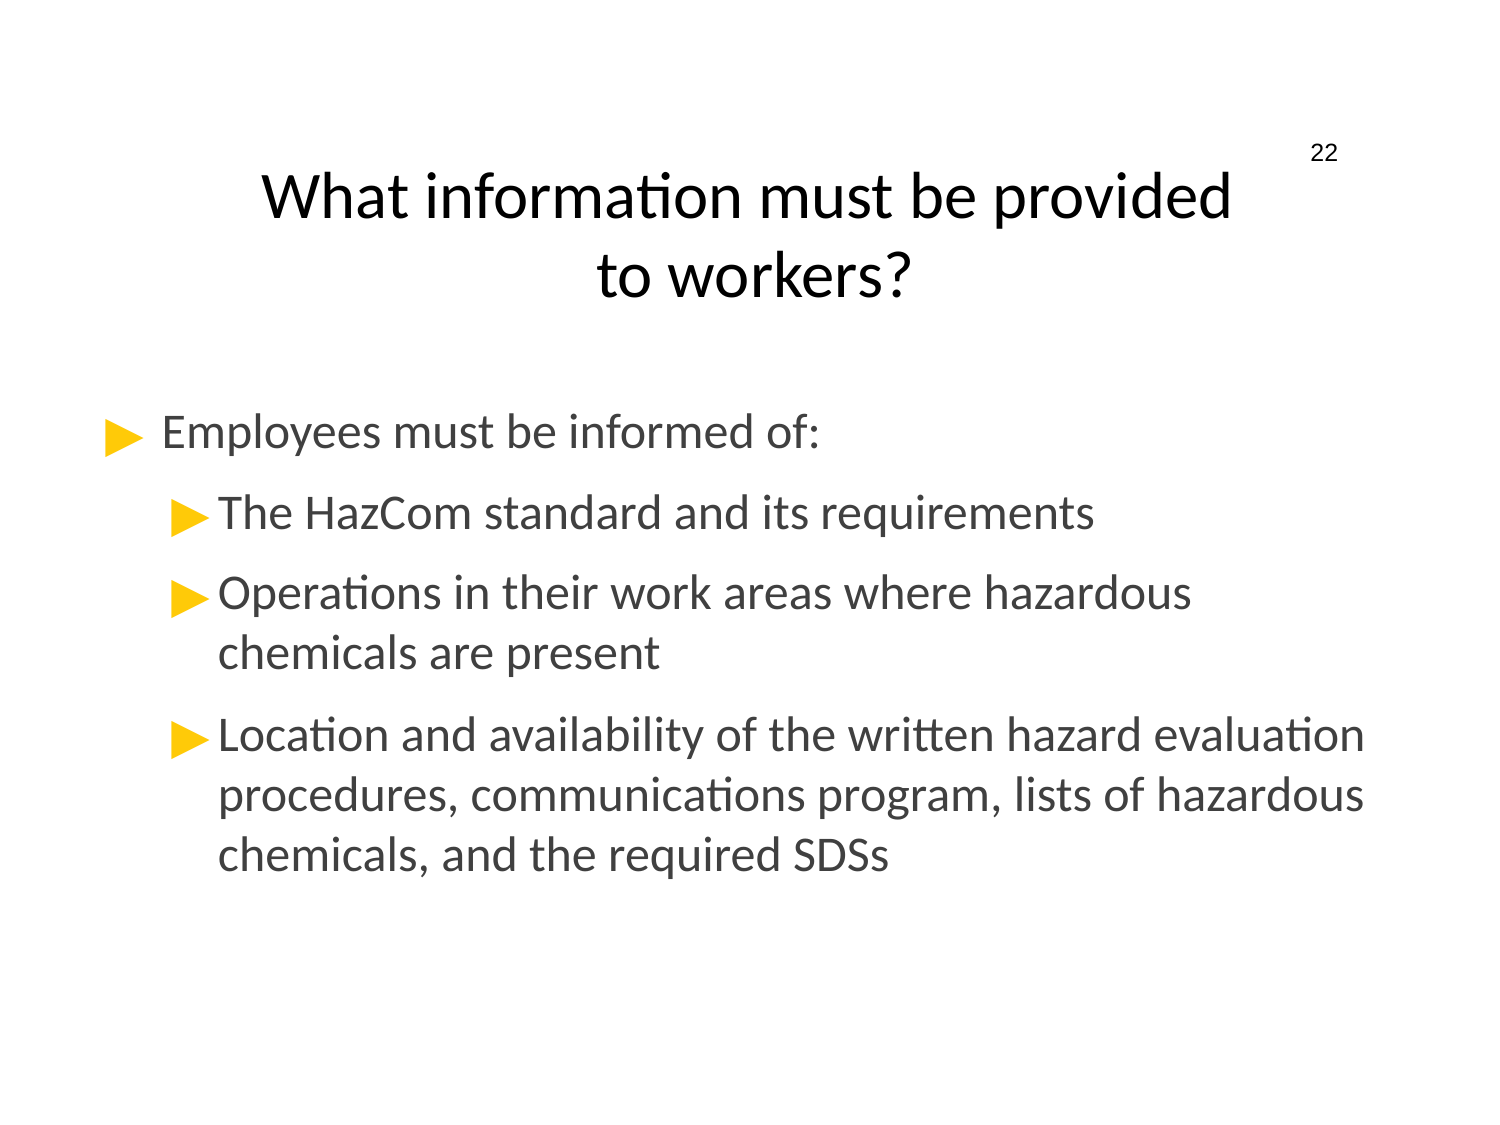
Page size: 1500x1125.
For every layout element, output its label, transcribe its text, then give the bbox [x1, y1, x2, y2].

text_box 22 [1259, 48, 1390, 175]
title What information must be provided to workers? [90, 137, 1420, 326]
list Employees must be informed of: The HazCom standard and its requirements Operations in their work areas where hazardous chemicals are present Location and availability of the written hazard evaluation procedures, communications program, lists of hazardous chemicals, and the required SDSs [90, 390, 1390, 925]
